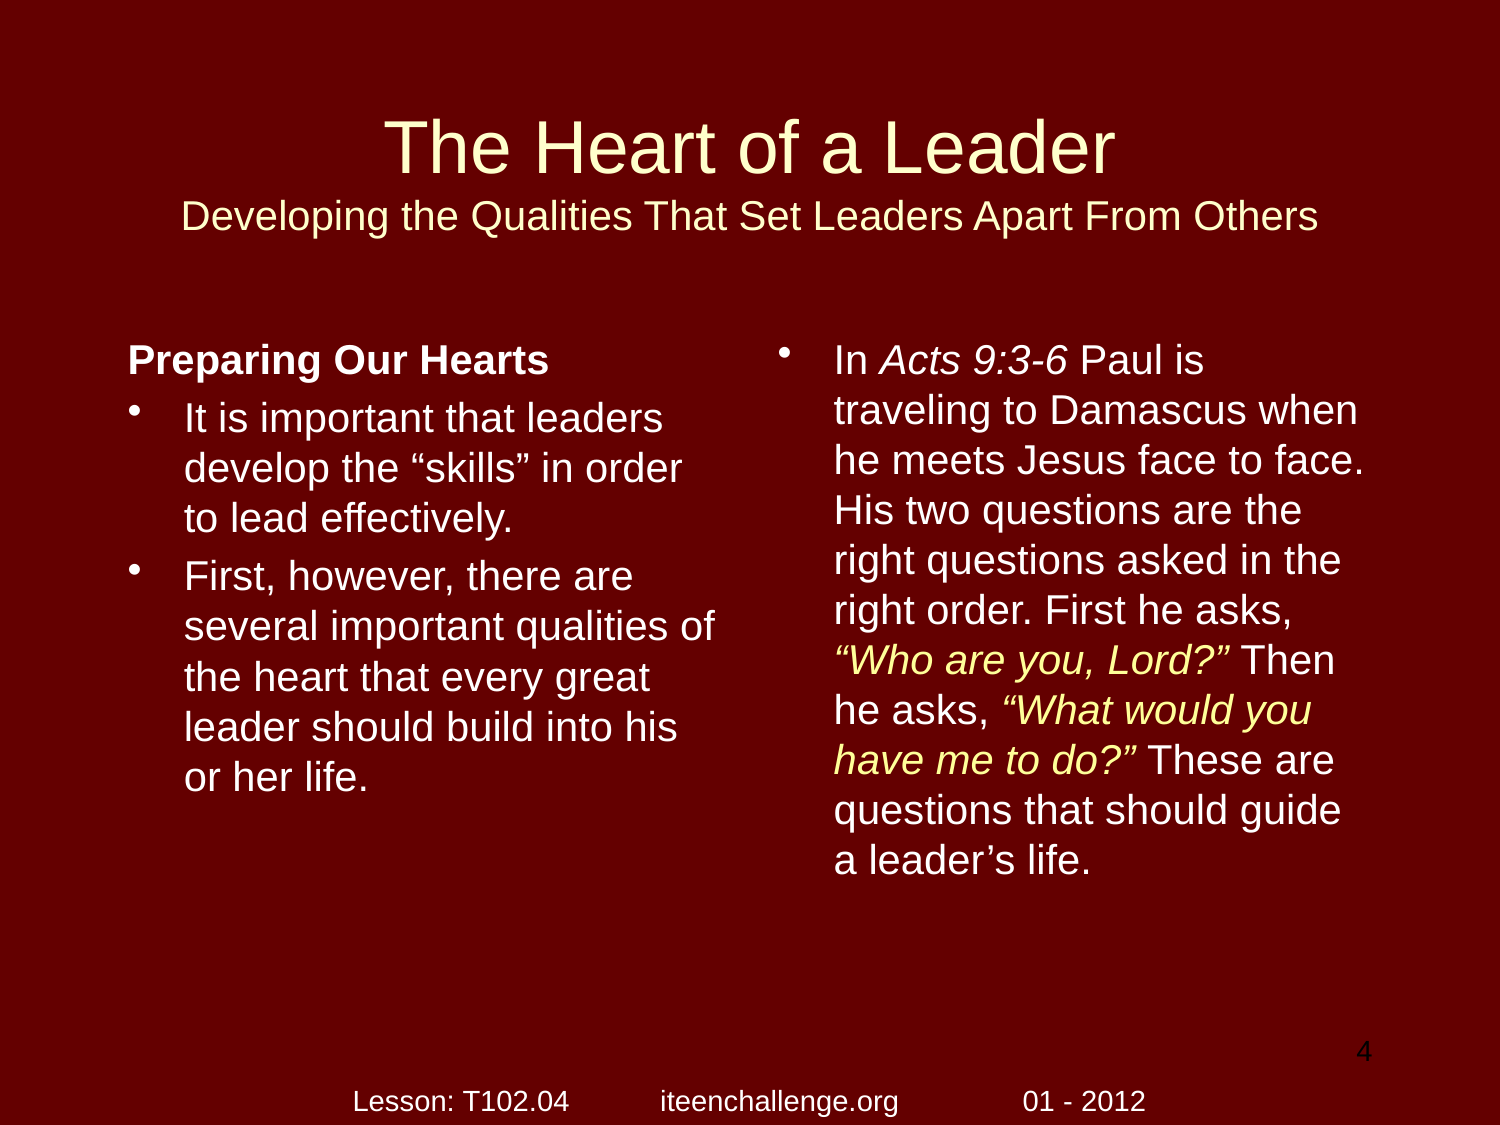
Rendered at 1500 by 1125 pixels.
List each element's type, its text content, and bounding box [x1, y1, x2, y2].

list Preparing Our Hearts It is important that leaders develop the “skills” in order to lead effectively. First, however, there are several important qualities of the heart that every great leader should build into his or her life. [112, 324, 738, 1000]
title The Heart of a Leader Developing the Qualities That Set Leaders Apart From Others [112, 75, 1388, 263]
slide_number 4 [1074, 1024, 1388, 1101]
list In Acts 9:3-6 Paul is traveling to Damascus when he meets Jesus face to face. His two questions are the right questions asked in the right order. First he asks, “Who are you, Lord?” Then he asks, “What would you have me to do?” These are questions that should guide a leader’s life. [762, 324, 1388, 1000]
text_box Lesson: T102.04 iteenchallenge.org 01 - 2012 [324, 1074, 1175, 1125]
